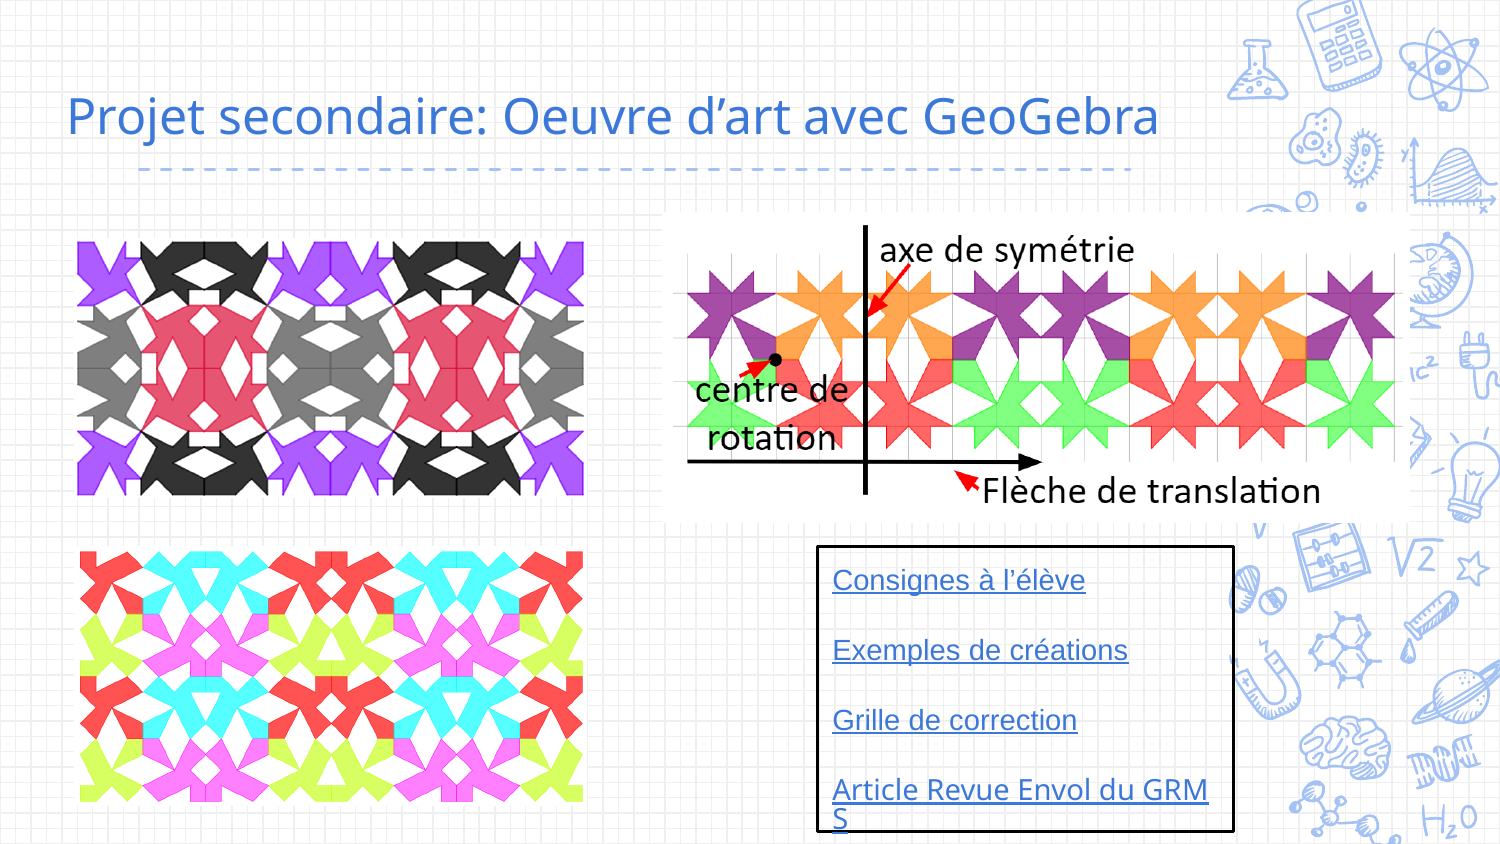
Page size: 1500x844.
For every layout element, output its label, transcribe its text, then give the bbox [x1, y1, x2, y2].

picture [662, 212, 1411, 524]
title Projet secondaire: Oeuvre d’art avec GeoGebra [51, 57, 1449, 160]
picture [74, 545, 587, 806]
picture [74, 237, 587, 498]
text_box Consignes à l’élève Exemples de créations Grille de correction Article Revue Envol du GRMS [817, 546, 1234, 832]
